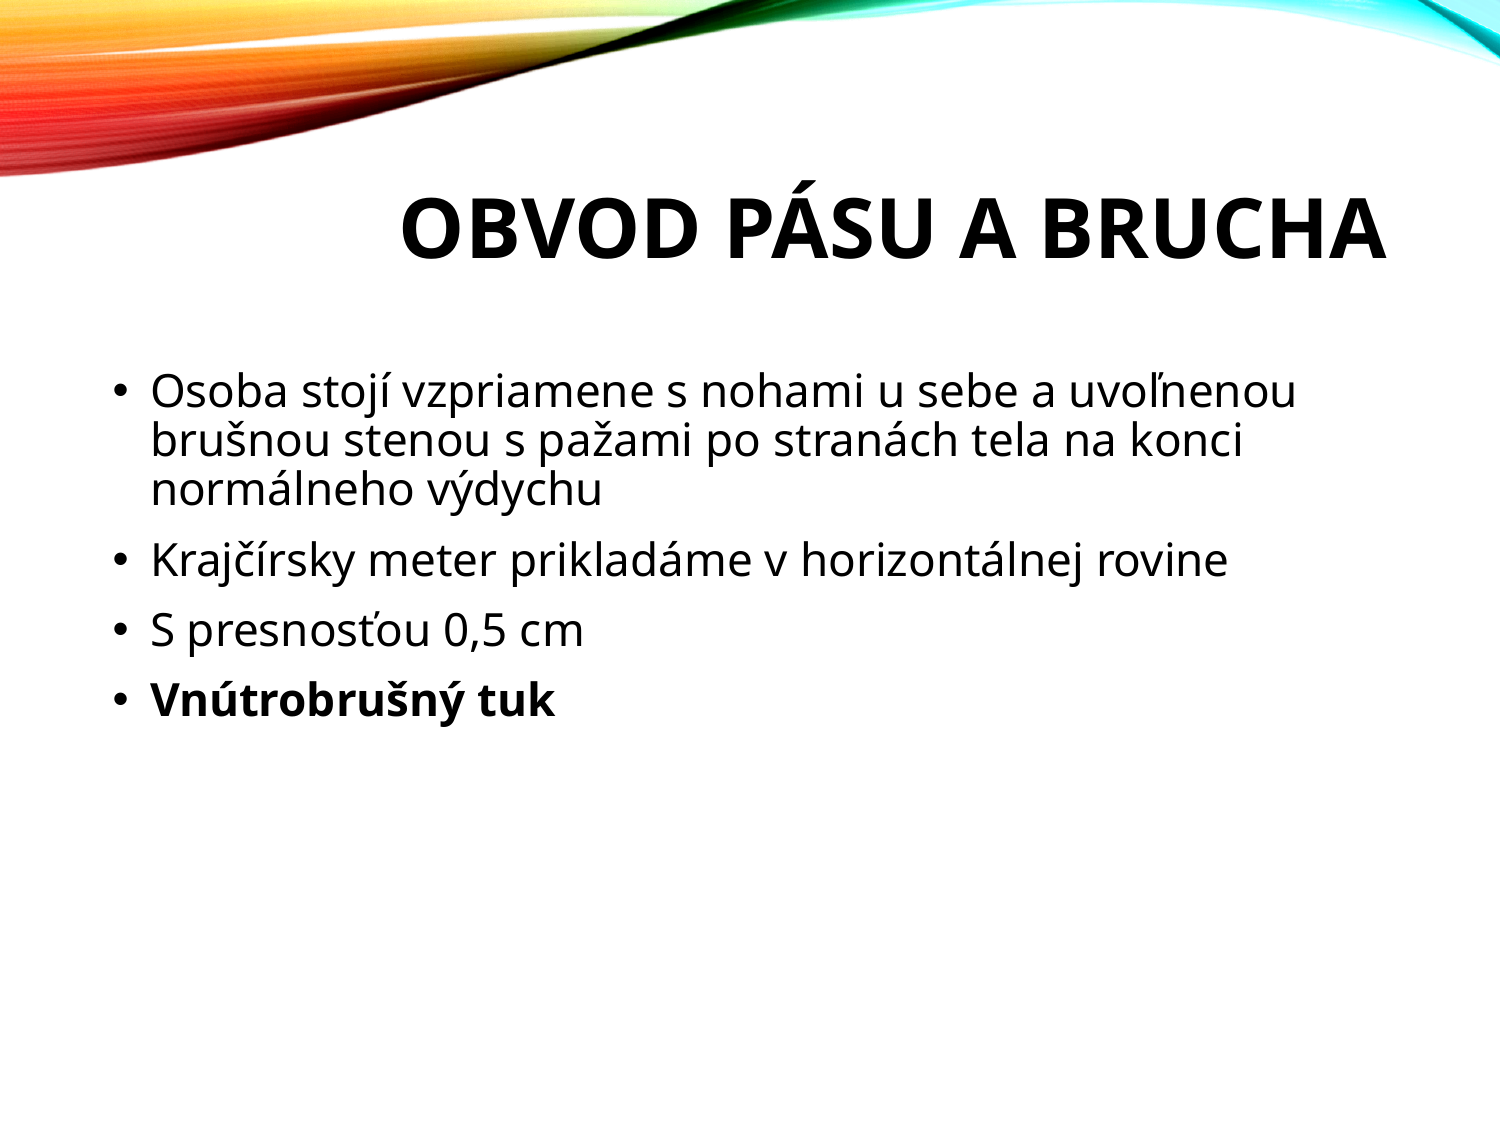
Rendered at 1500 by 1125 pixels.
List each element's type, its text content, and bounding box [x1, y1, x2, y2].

picture [0, 0, 1500, 178]
list Osoba stojí vzpriamene s nohami u sebe a uvoľnenou brušnou stenou s pažami po stranách tela na konci normálneho výdychu Krajčírsky meter prikladáme v horizontálnej rovine S presnosťou 0,5 cm Vnútrobrušný tuk [97, 360, 1403, 1028]
title Obvod pásu a brucha [356, 125, 1403, 338]
